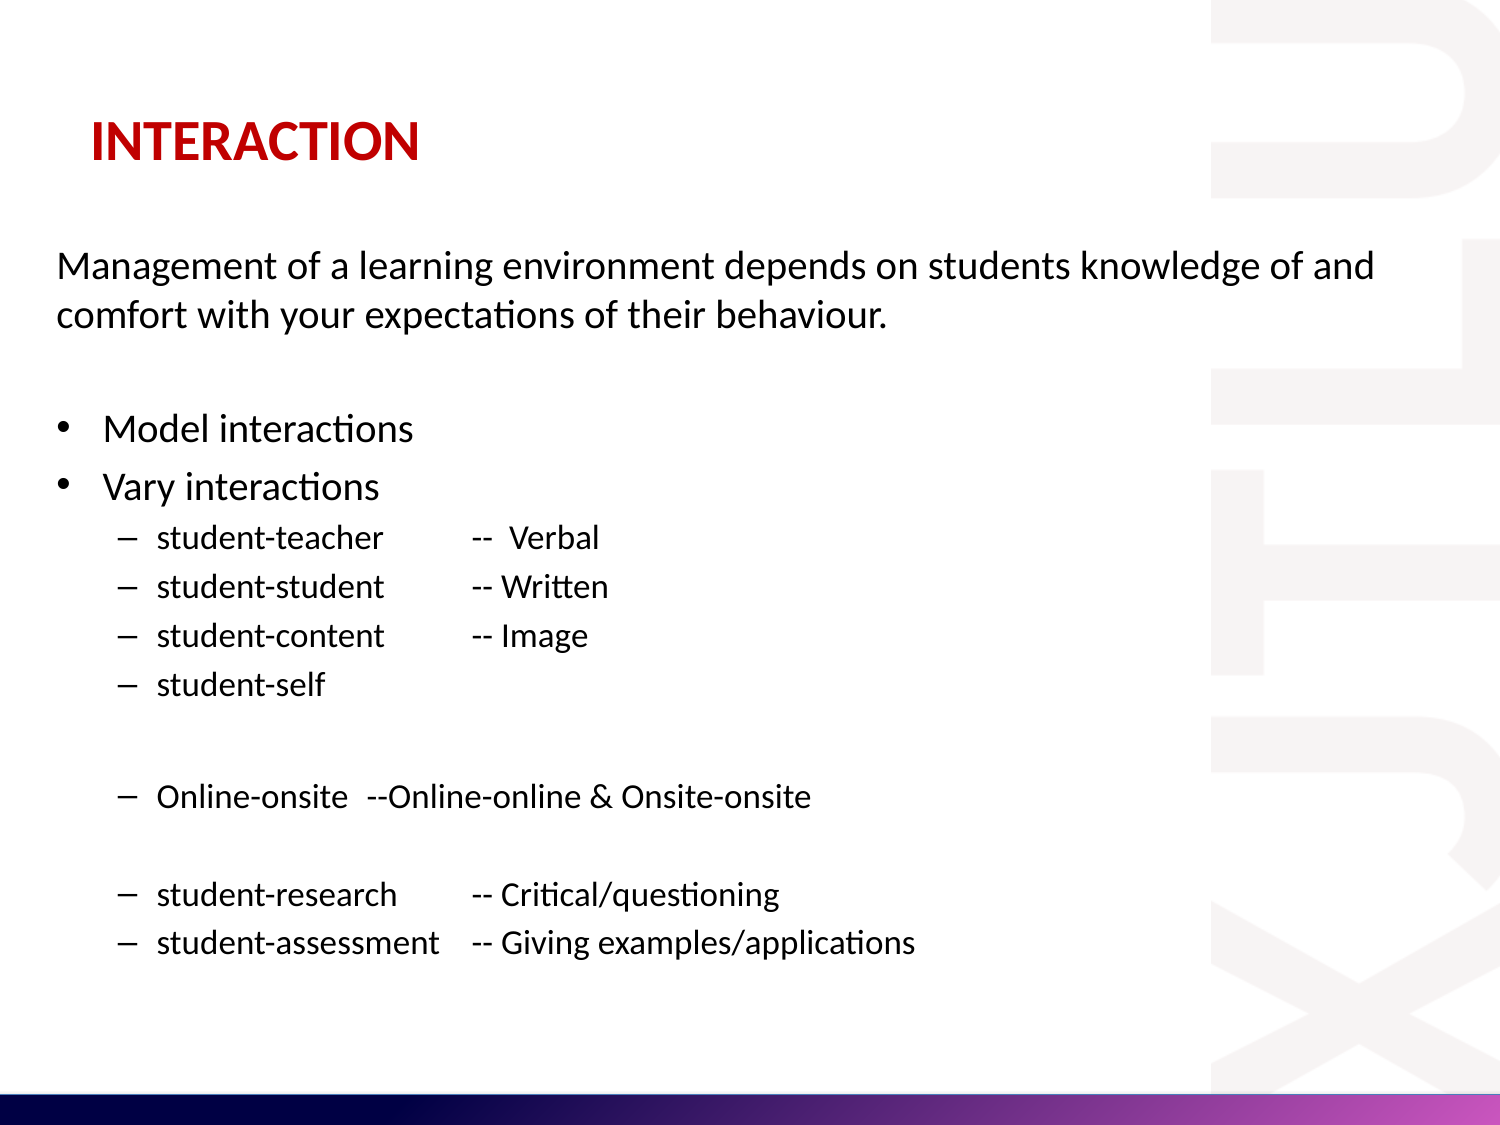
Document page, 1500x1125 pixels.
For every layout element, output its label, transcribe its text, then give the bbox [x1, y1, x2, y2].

text_box Interaction [74, 43, 1205, 231]
list Management of a learning environment depends on students knowledge of and comfort with your expectations of their behaviour. Model interactions Vary interactions student-teacher -- Verbal student-student -- Written student-content -- Image student-self Online-onsite --Online-online & Onsite-onsite student-research -- Critical/questioning student-assessment -- Giving examples/applications [41, 231, 1205, 1092]
text_box [0, 1094, 1205, 1125]
picture [1210, 0, 1500, 1125]
